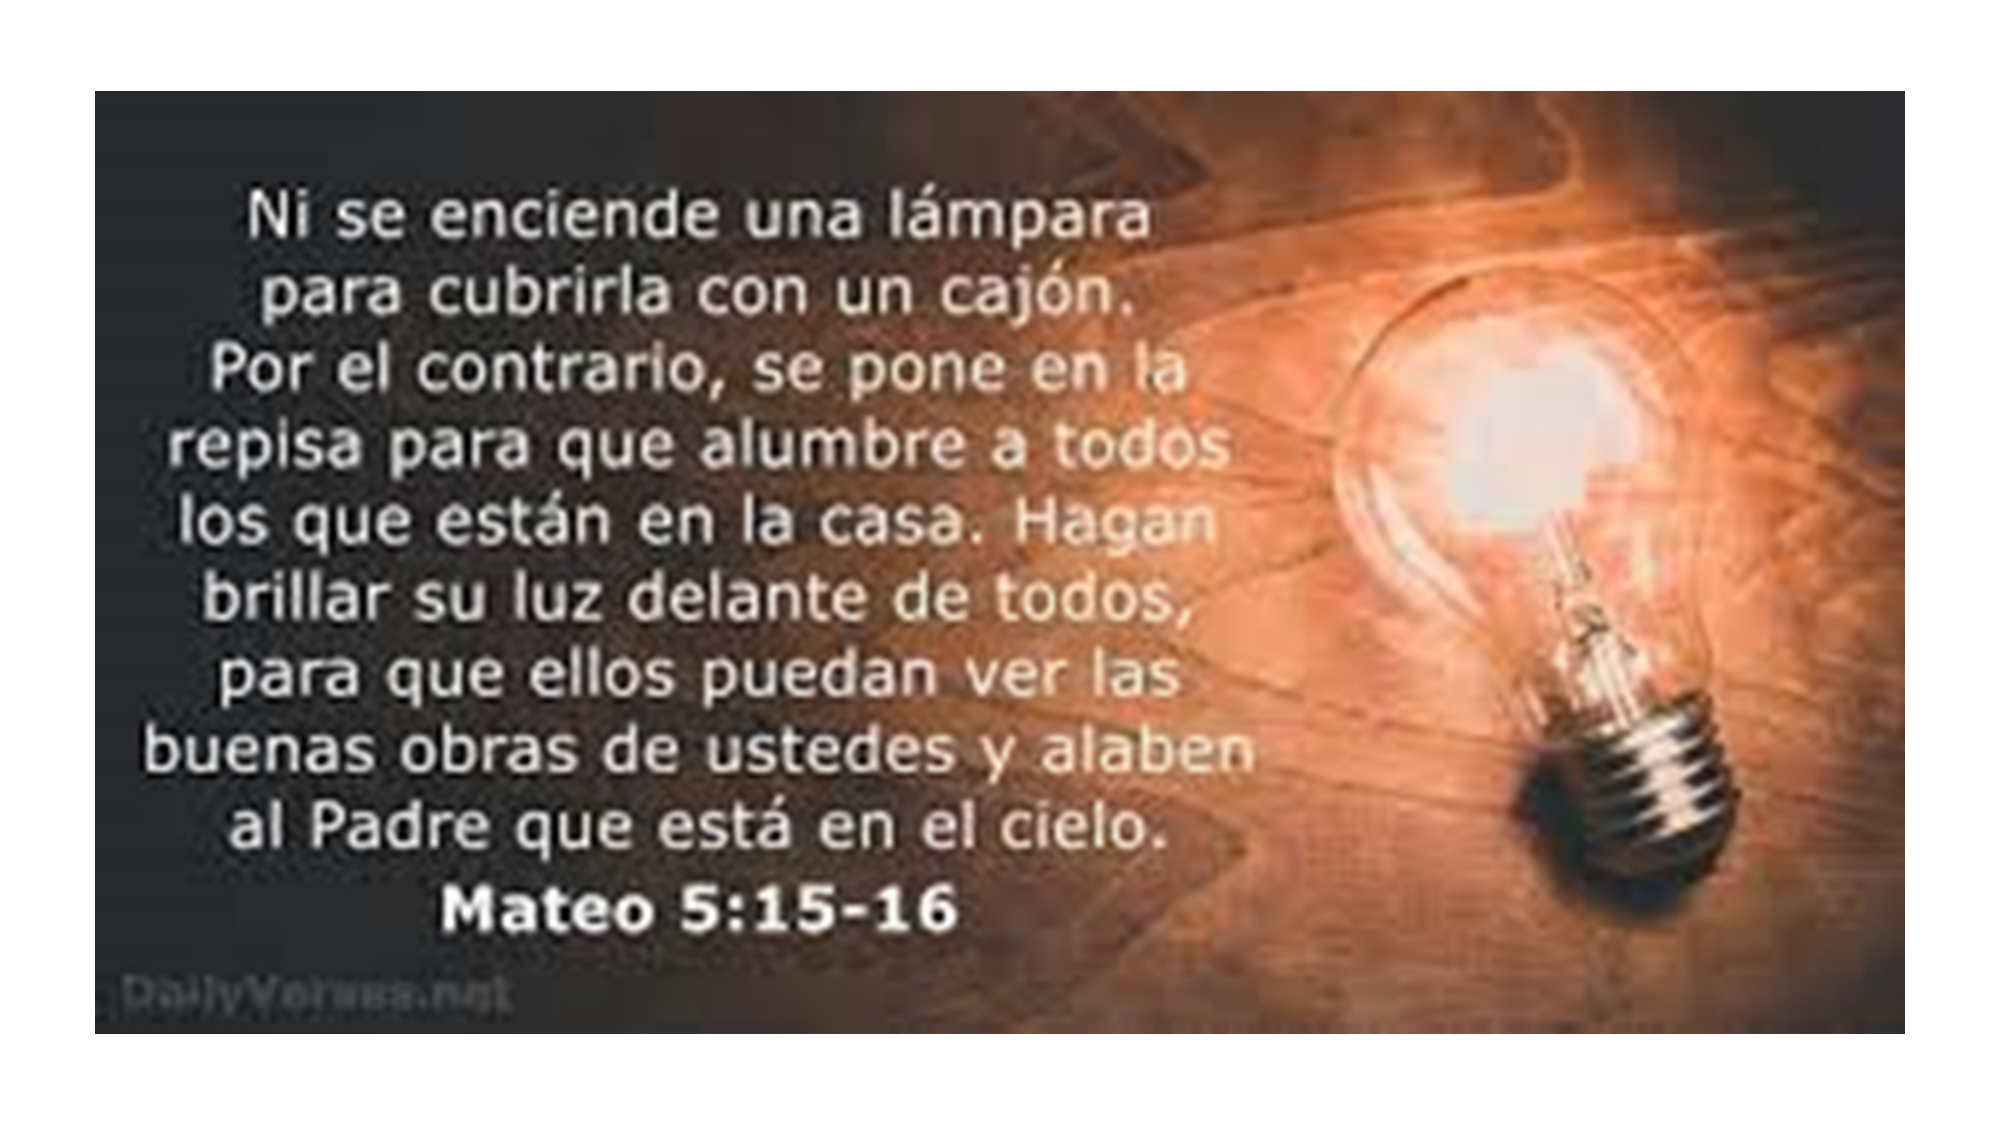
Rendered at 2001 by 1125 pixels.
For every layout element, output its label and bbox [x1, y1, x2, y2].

picture [95, 91, 1905, 1034]
